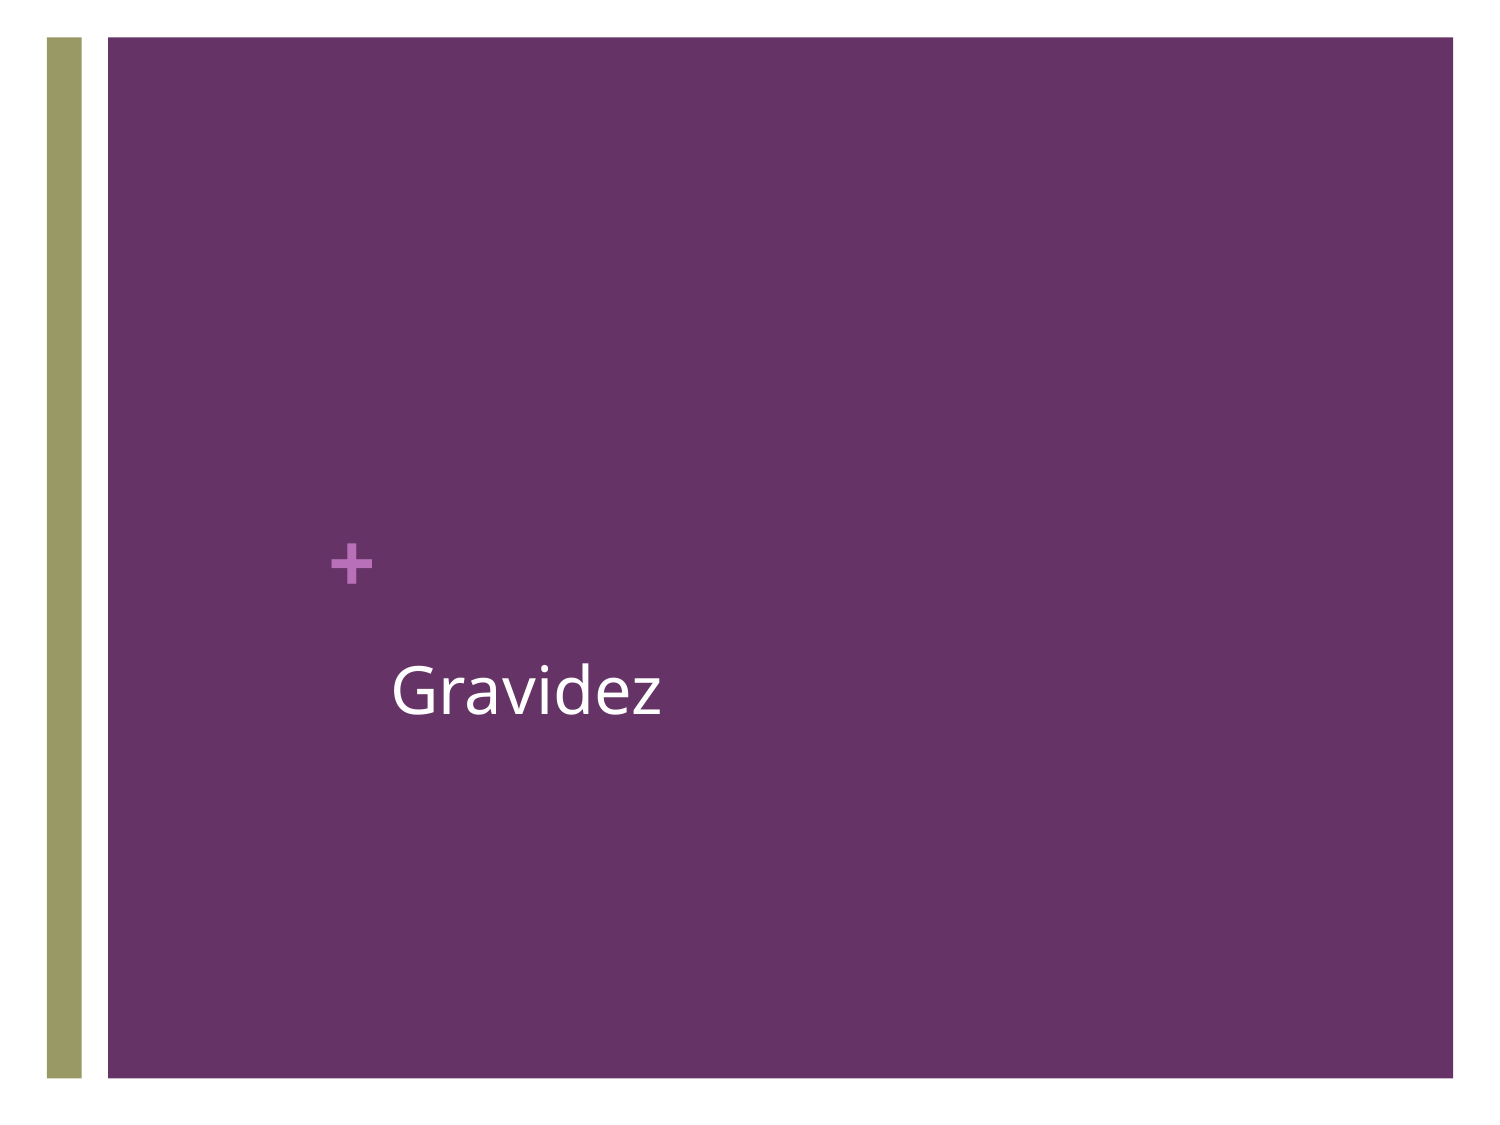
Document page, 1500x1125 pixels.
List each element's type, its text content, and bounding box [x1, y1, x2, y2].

title Gravidez [375, 512, 1300, 736]
